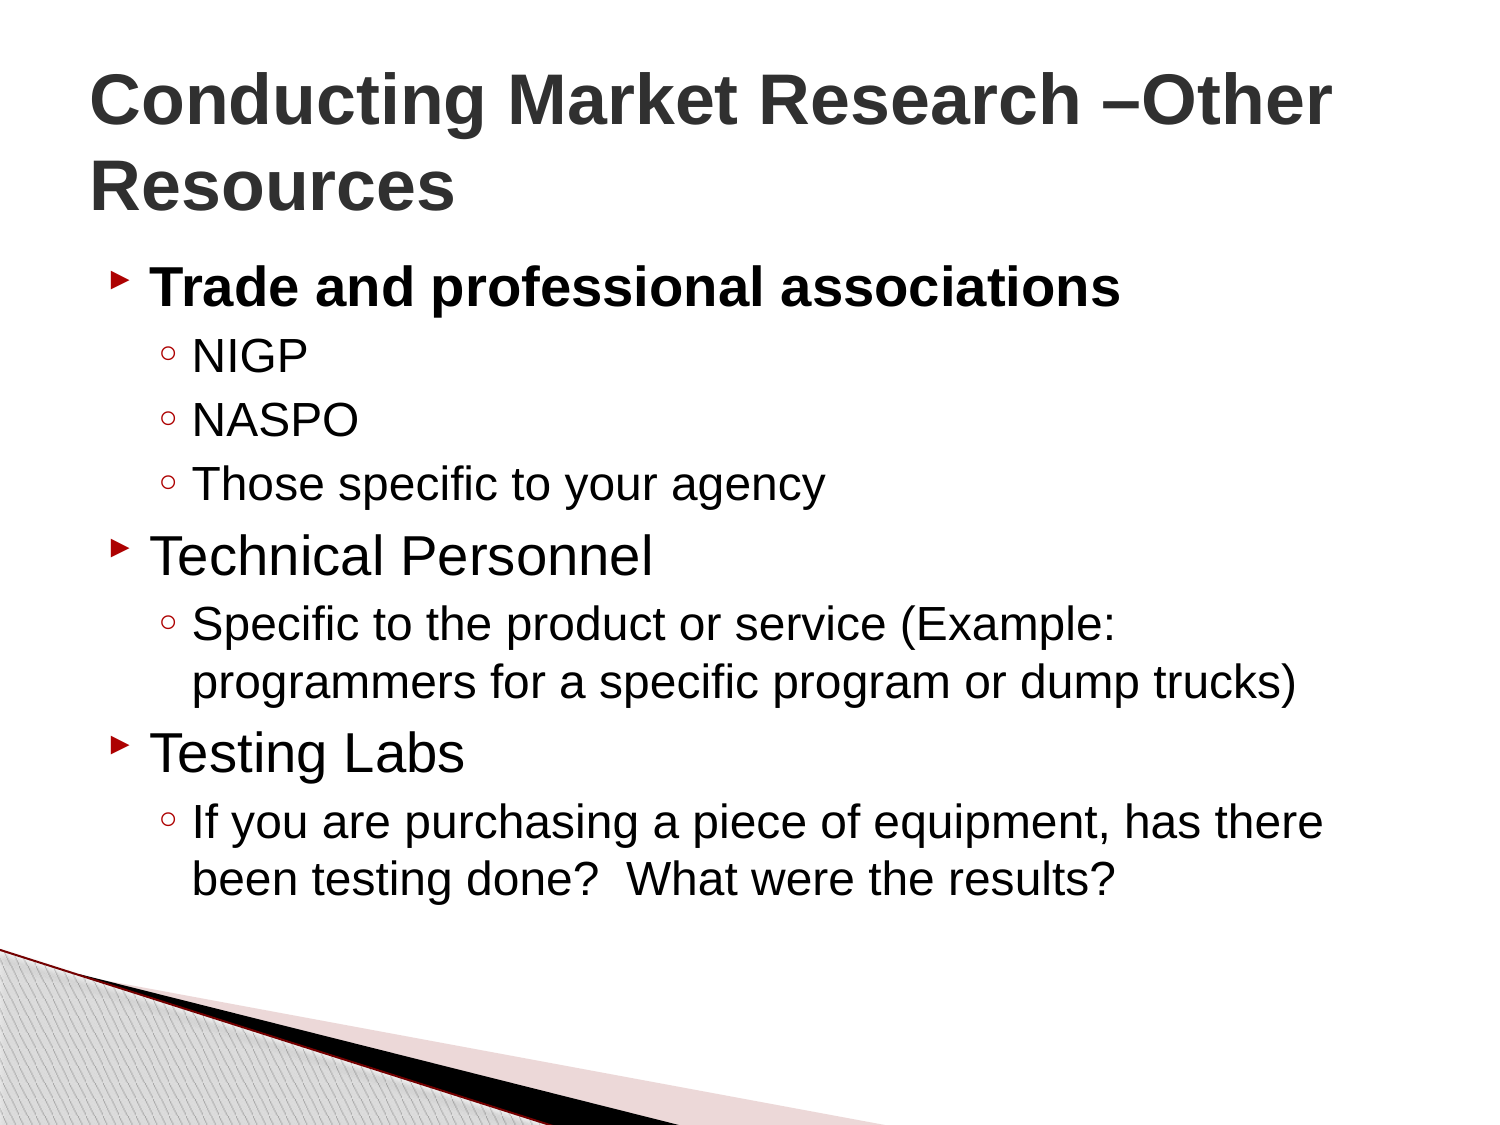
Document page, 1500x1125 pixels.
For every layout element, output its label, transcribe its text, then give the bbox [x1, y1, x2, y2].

list Trade and professional associations NIGP NASPO Those specific to your agency Technical Personnel Specific to the product or service (Example: programmers for a specific program or dump trucks) Testing Labs If you are purchasing a piece of equipment, has there been testing done? What were the results? [75, 243, 1425, 986]
title Conducting Market Research –Other Resources [75, 45, 1425, 233]
